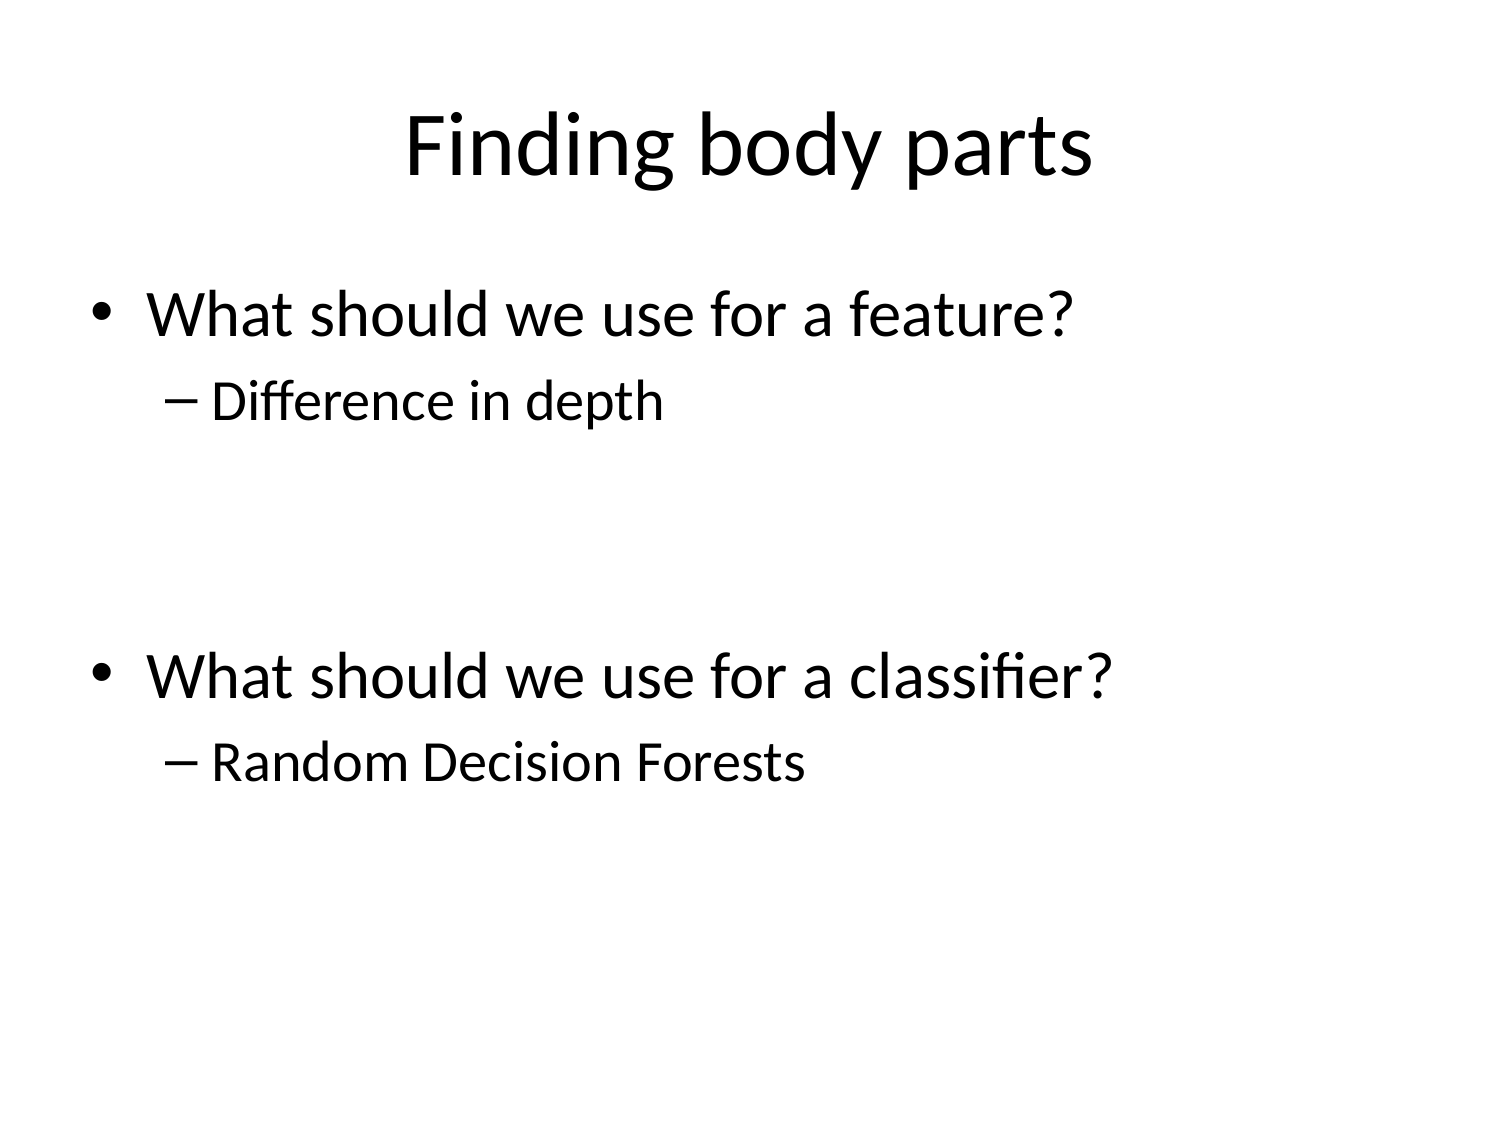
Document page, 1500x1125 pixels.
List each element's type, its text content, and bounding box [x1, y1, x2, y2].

list What should we use for a feature? Difference in depth What should we use for a classifier? Random Decision Forests [75, 262, 1425, 1005]
title Finding body parts [75, 45, 1425, 233]
